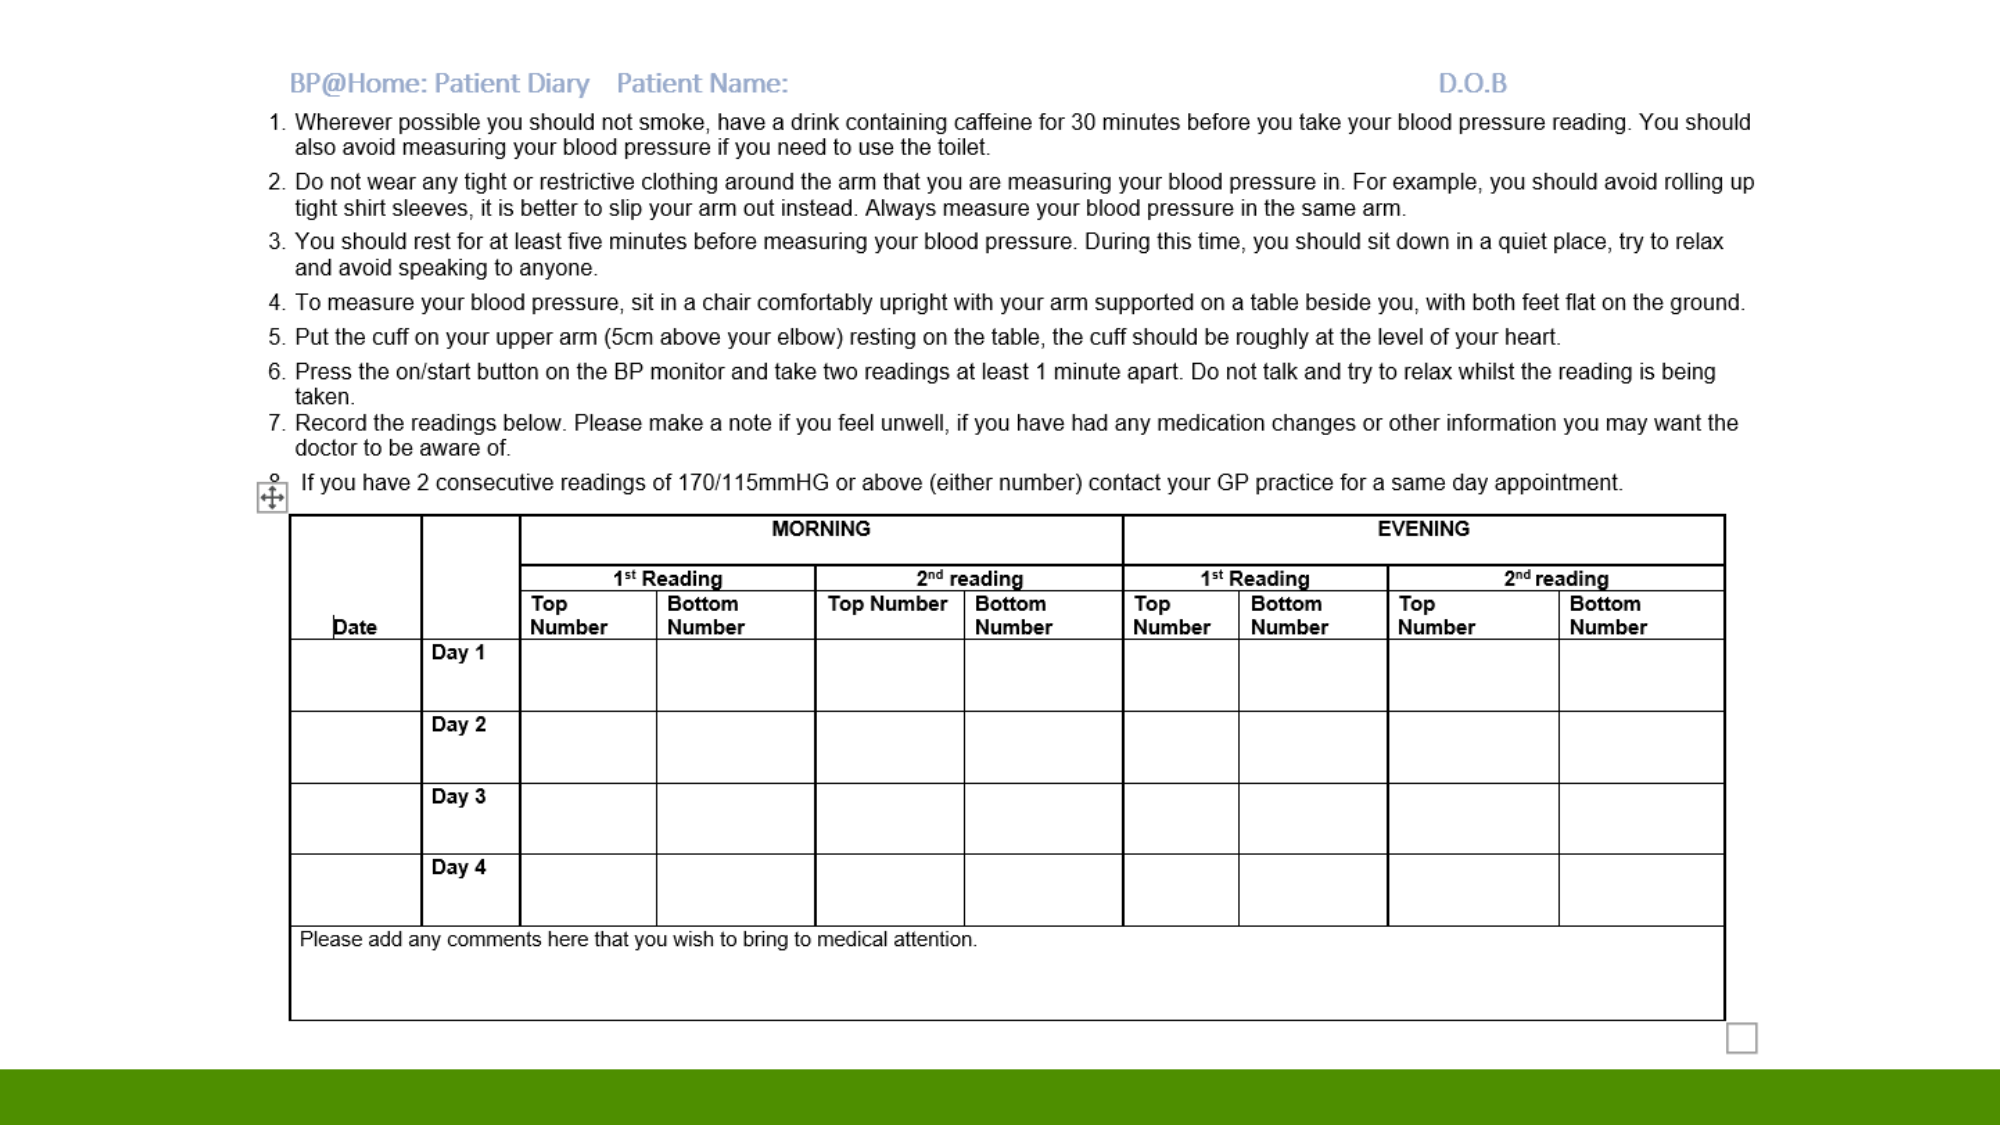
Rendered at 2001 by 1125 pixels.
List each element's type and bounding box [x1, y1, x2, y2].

list [232, 58, 1768, 1067]
